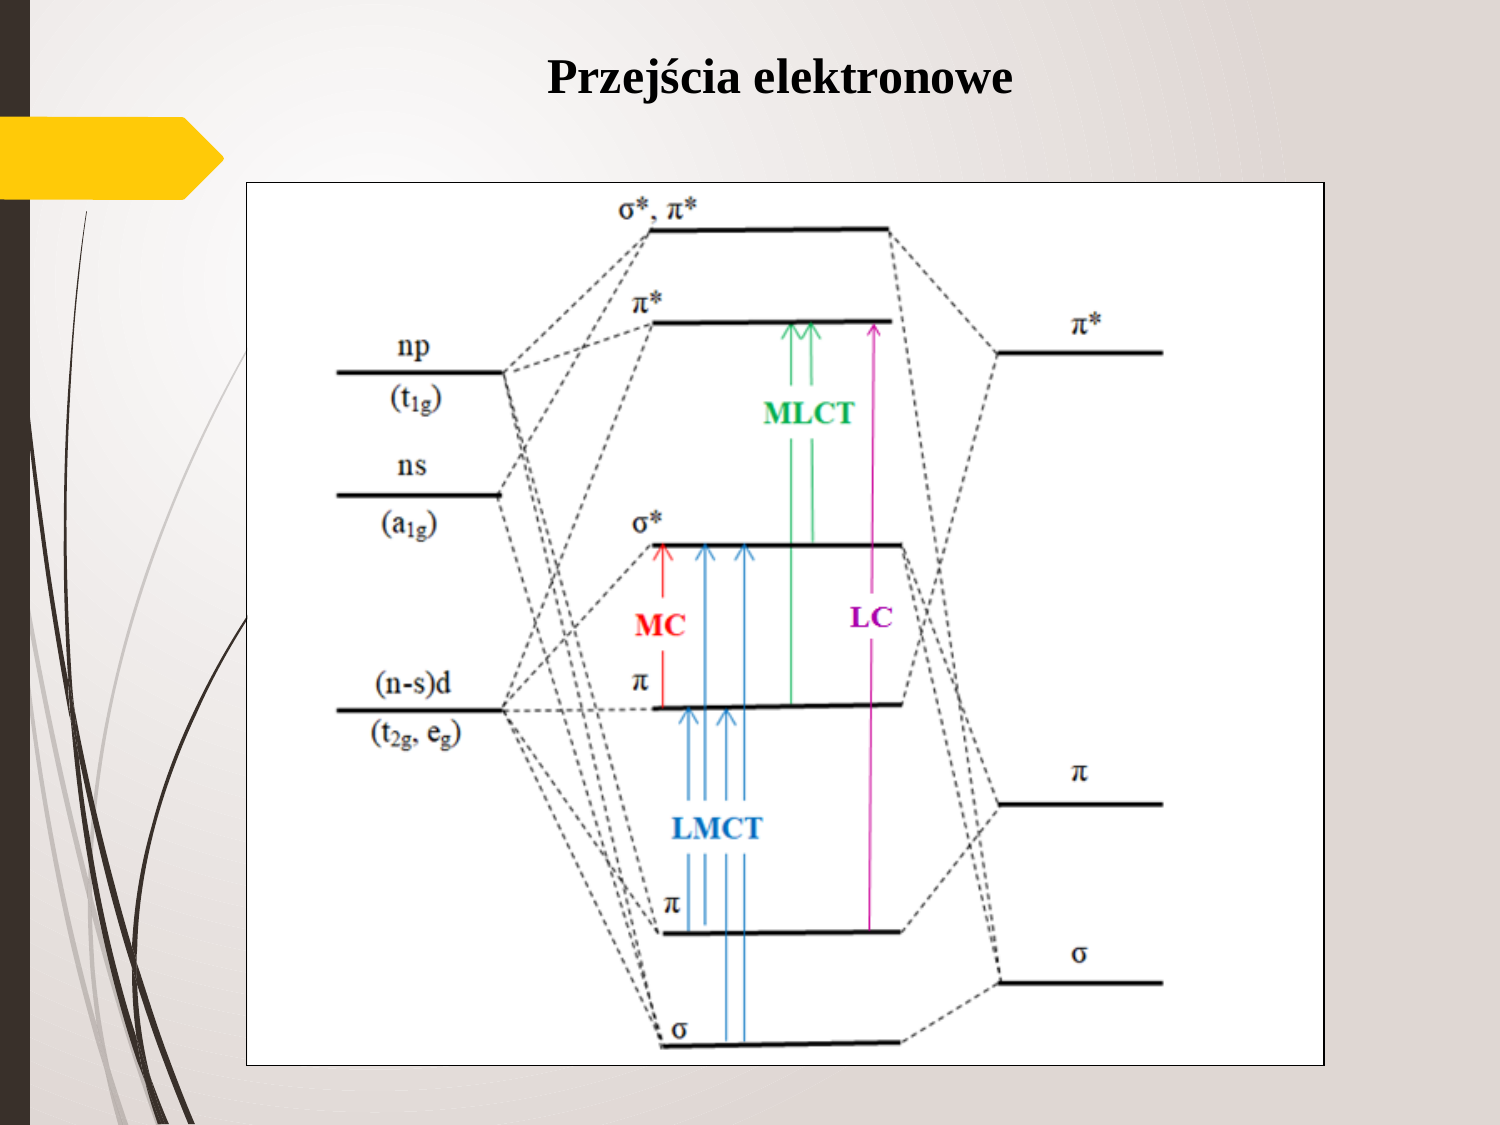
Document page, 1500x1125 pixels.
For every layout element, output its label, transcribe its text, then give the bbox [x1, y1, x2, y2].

picture [247, 182, 1324, 1065]
text_box Przejścia elektronowe [532, 35, 1039, 111]
